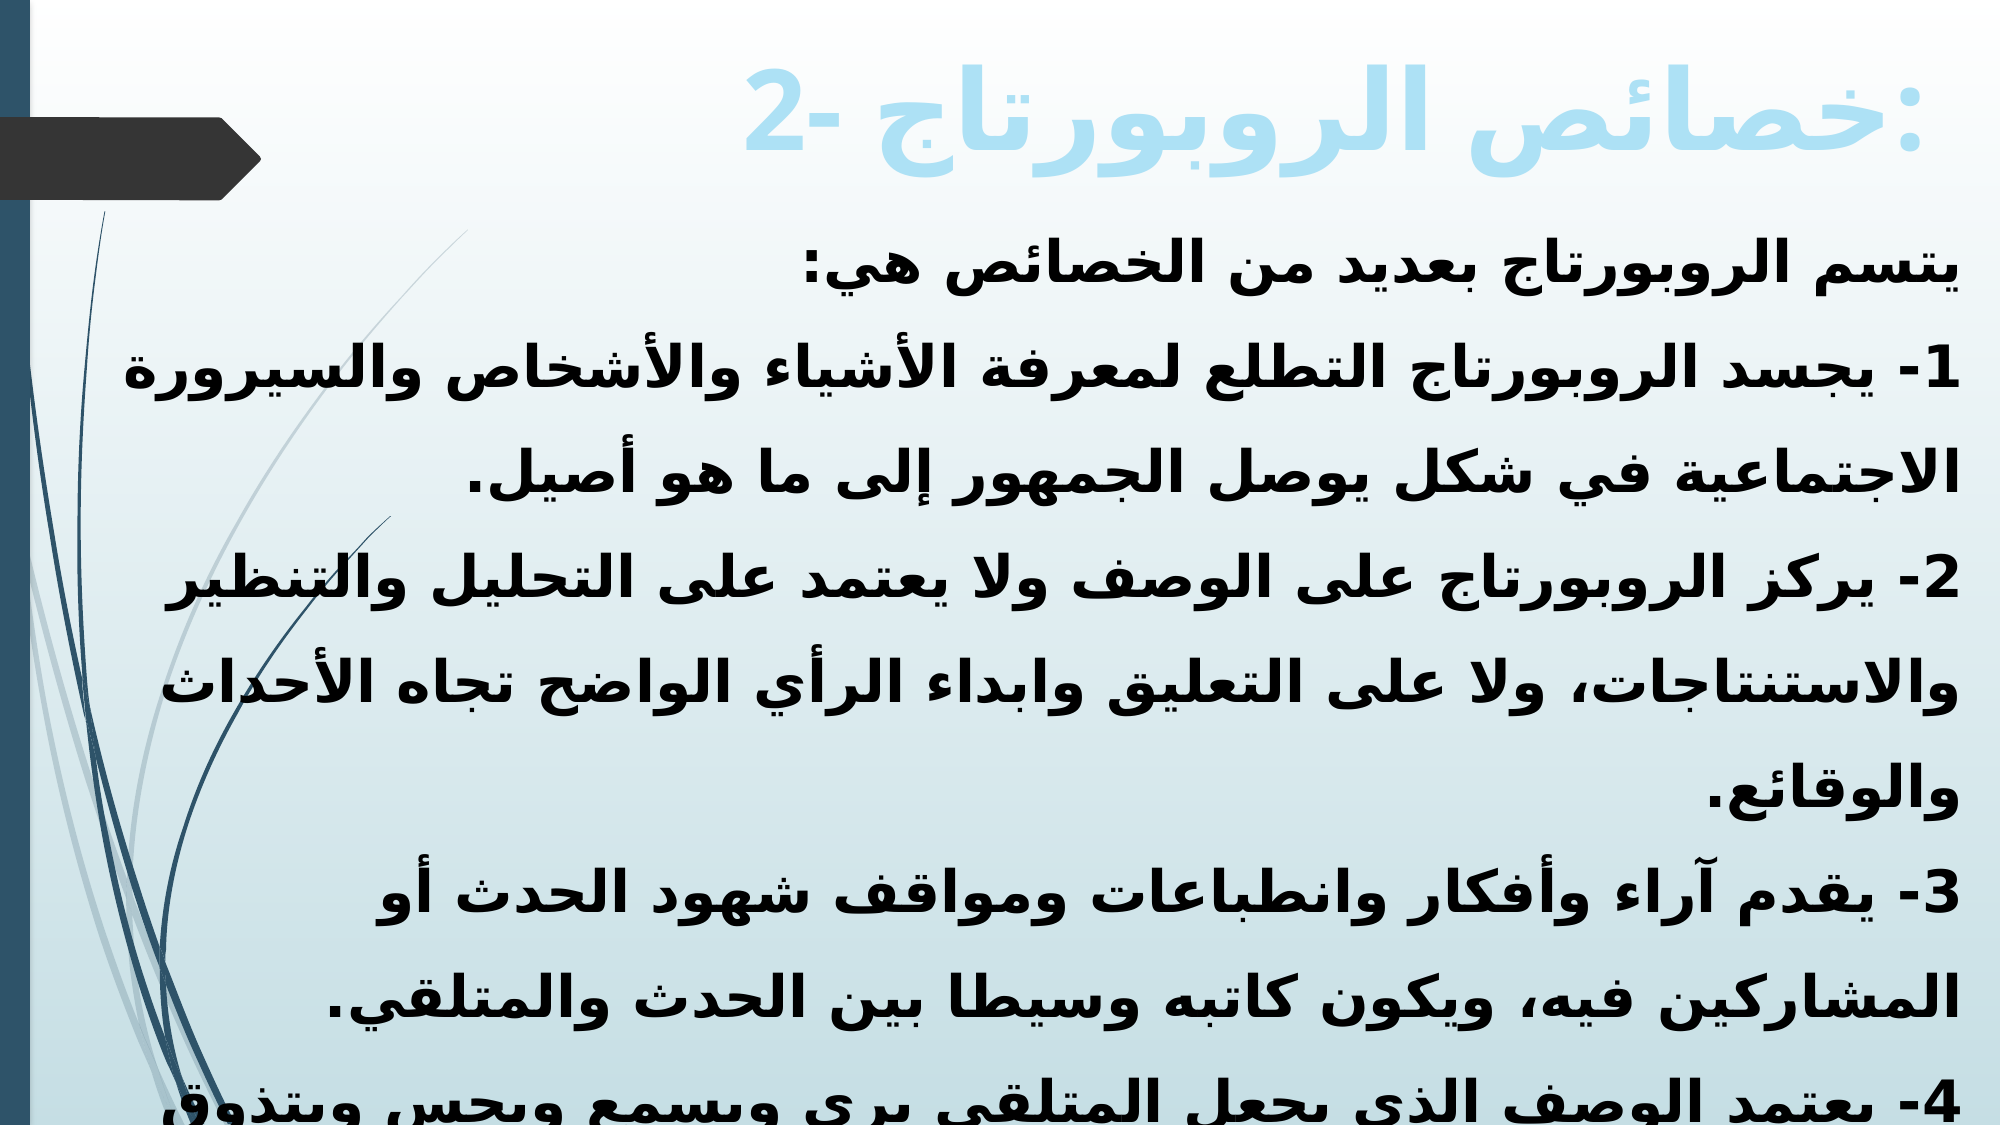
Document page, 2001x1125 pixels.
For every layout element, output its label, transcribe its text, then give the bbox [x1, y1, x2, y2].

text_box يتسم الروبورتاج بعديد من الخصائص هي: 1- يجسد الروبورتاج التطلع لمعرفة الأشياء والأشخاص والسيرورة الاجتماعية في شكل يوصل الجمهور إلى ما هو أصيل. 2- يركز الروبورتاج على الوصف ولا يعتمد على التحليل والتنظير والاستنتاجات، ولا على التعليق وابداء الرأي الواضح تجاه الأحداث والوقائع. 3- يقدم آراء وأفكار وانطباعات ومواقف شهود الحدث أو المشاركين فيه، ويكون كاتبه وسيطا بين الحدث والمتلقي. 4- يعتمد الوصف الذي يجعل المتلقي يرى ويسمع ويحس ويتذوق وحتى يلمس الحدث أو يقبض على الموضوع. [82, 182, 1978, 1125]
text_box 2- خصائص الروبورتاج: [727, 30, 1942, 181]
